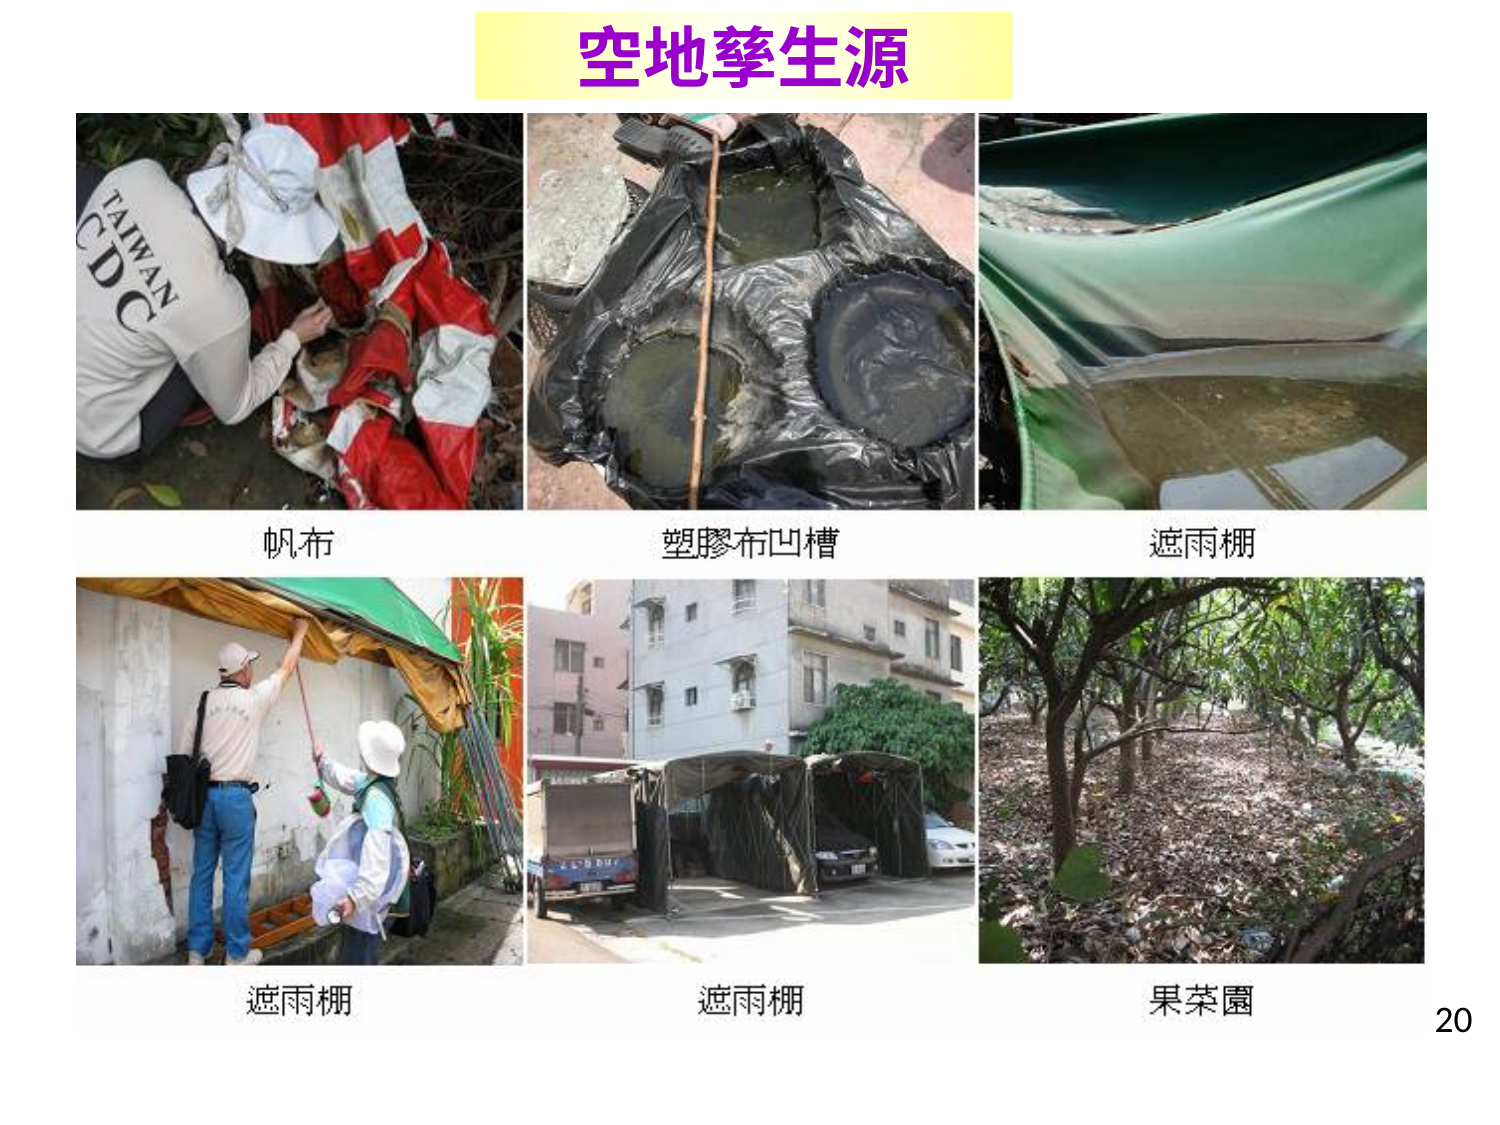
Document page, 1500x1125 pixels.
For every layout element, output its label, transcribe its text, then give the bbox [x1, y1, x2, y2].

text_box 空地孳生源 [474, 12, 1013, 100]
picture [76, 113, 1427, 1035]
text_box 20 [1174, 987, 1488, 1063]
